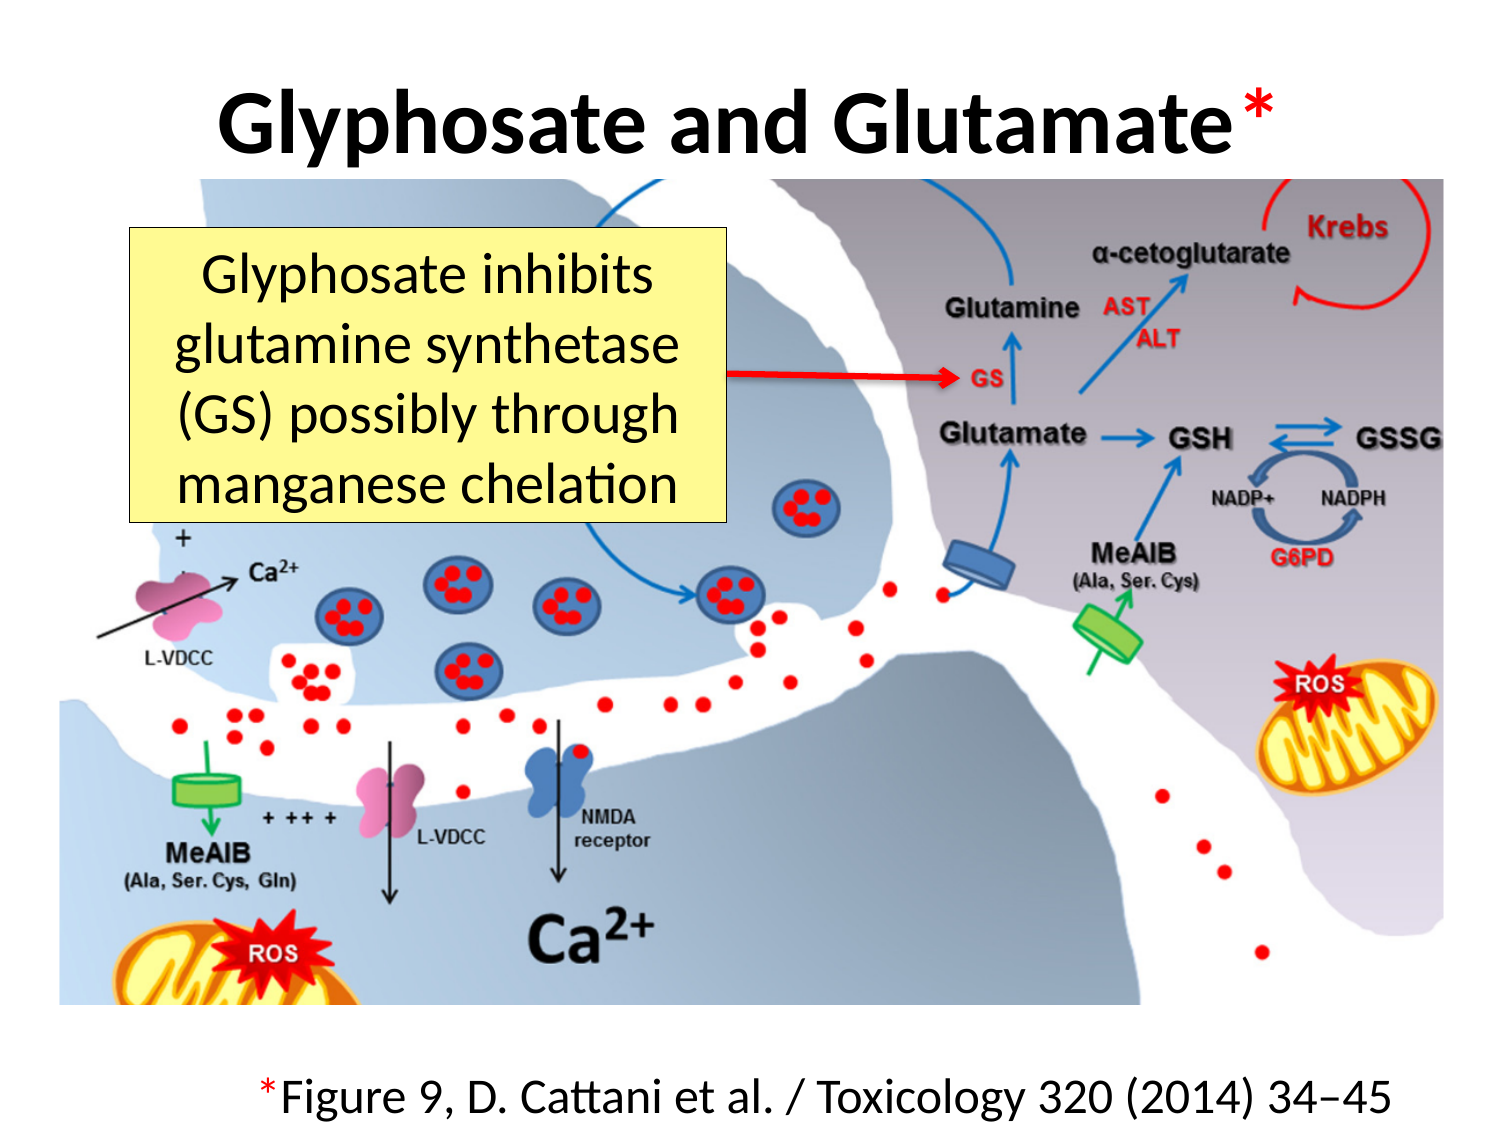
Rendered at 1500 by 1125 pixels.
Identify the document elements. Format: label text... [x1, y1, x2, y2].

title Glyphosate and Glutamate* [75, 22, 1425, 178]
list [0, 179, 1476, 1006]
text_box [726, 373, 961, 379]
text_box *Figure 9, D. Cattani et al. / Toxicology 320 (2014) 34–45 [240, 1056, 1420, 1125]
